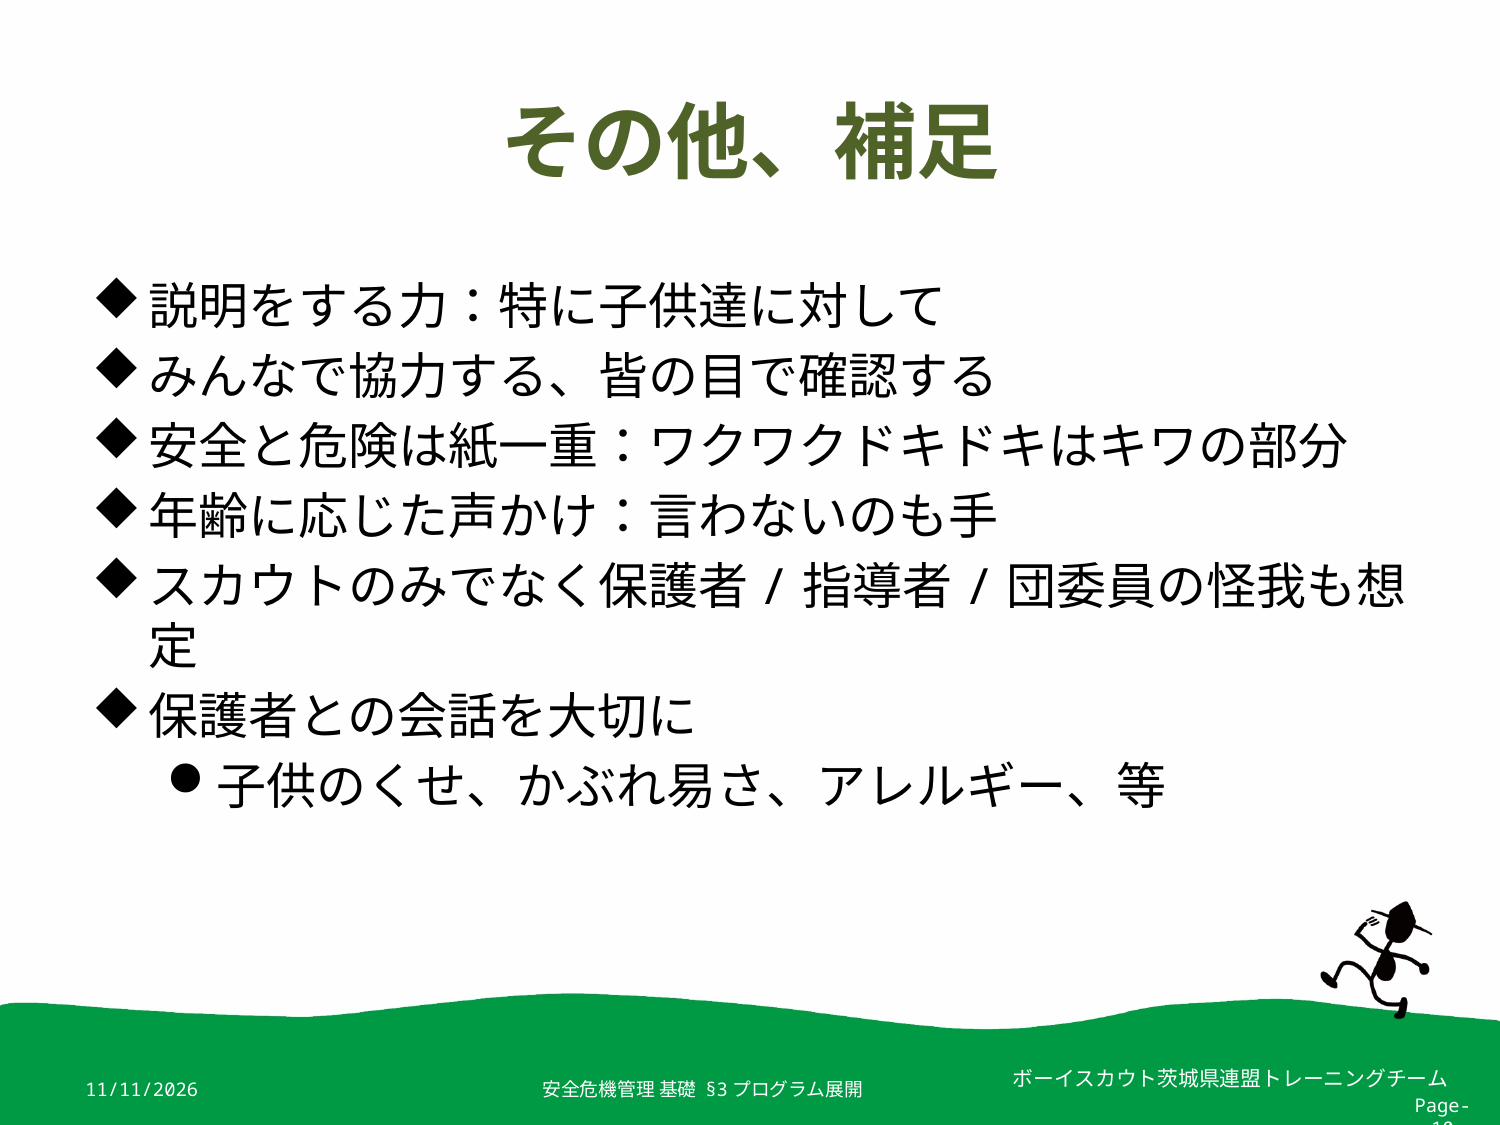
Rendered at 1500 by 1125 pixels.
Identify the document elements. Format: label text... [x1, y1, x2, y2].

slide_number Page-10 [1388, 1086, 1497, 1119]
title その他、補足 [75, 45, 1425, 233]
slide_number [29, 1070, 254, 1103]
list 説明をする力：特に子供達に対して みんなで協力する、皆の目で確認する 安全と危険は紙一重：ワクワクドキドキはキワの部分 年齢に応じた声かけ：言わないのも手 スカウトのみでなく保護者/指導者/団委員の怪我も想定 保護者との会話を大切に 子供のくせ、かぶれ易さ、アレルギー、等 [76, 267, 1427, 1010]
picture [0, 0, 1500, 1125]
footer 安全危機管理 基礎 §3プログラム展開 [395, 1070, 1010, 1103]
